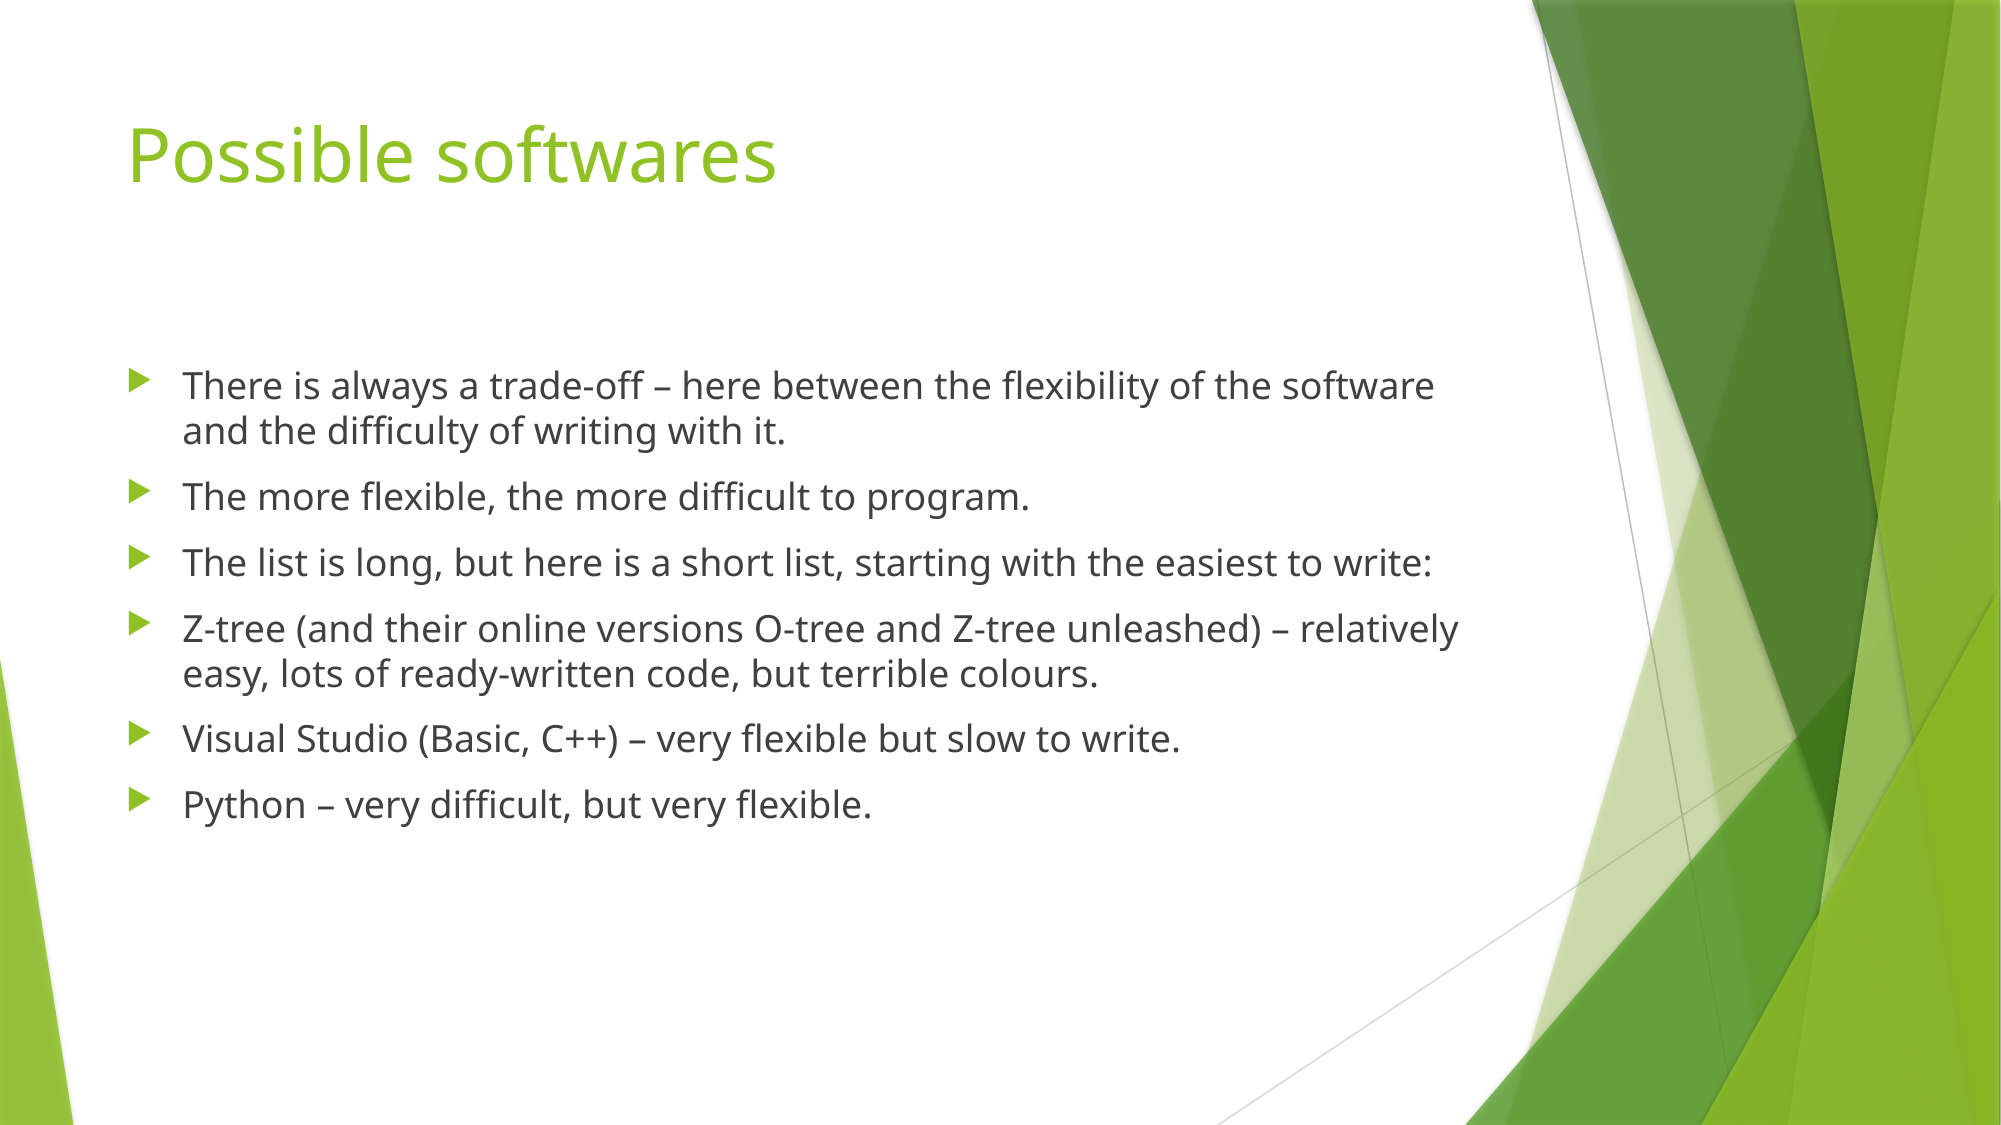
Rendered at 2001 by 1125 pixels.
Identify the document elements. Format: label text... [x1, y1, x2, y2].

list There is always a trade-off – here between the flexibility of the software and the difficulty of writing with it. The more flexible, the more difficult to program. The list is long, but here is a short list, starting with the easiest to write: Z-tree (and their online versions O-tree and Z-tree unleashed) – relatively easy, lots of ready-written code, but terrible colours. Visual Studio (Basic, C++) – very flexible but slow to write. Python – very difficult, but very flexible. [111, 354, 1522, 992]
title Possible softwares [111, 99, 1522, 317]
